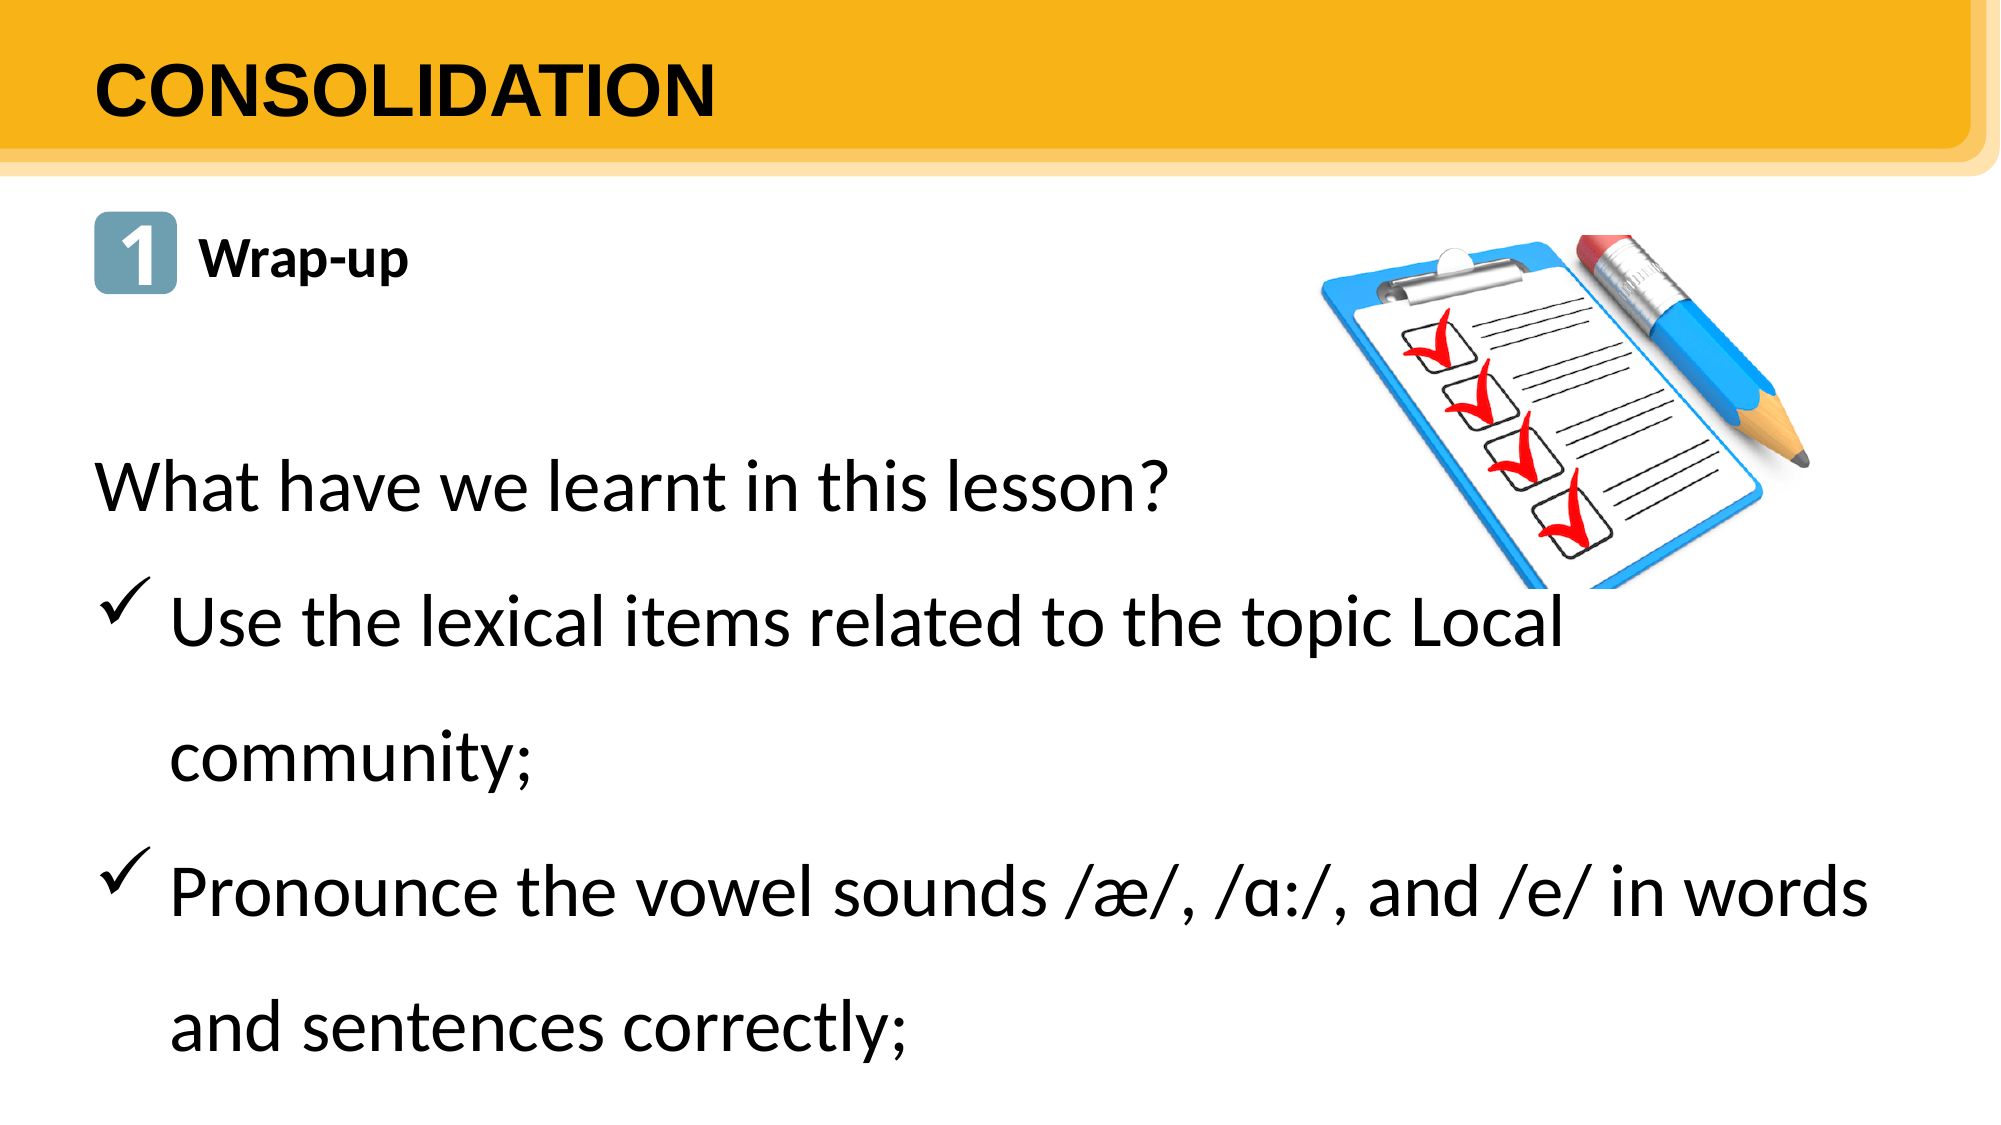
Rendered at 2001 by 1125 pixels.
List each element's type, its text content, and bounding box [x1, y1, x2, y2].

text_box [93, 211, 103, 295]
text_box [0, 0, 2000, 177]
picture [1300, 235, 1827, 589]
text_box What have we learnt in this lesson? Use the lexical items related to the topic Local community; Pronounce the vowel sounds /æ/, /ɑ:/, and /e/ in words and sentences correctly; [79, 384, 1958, 1075]
text_box [169, 212, 178, 294]
text_box Wrap-up [183, 211, 495, 297]
text_box 1 [103, 194, 169, 310]
